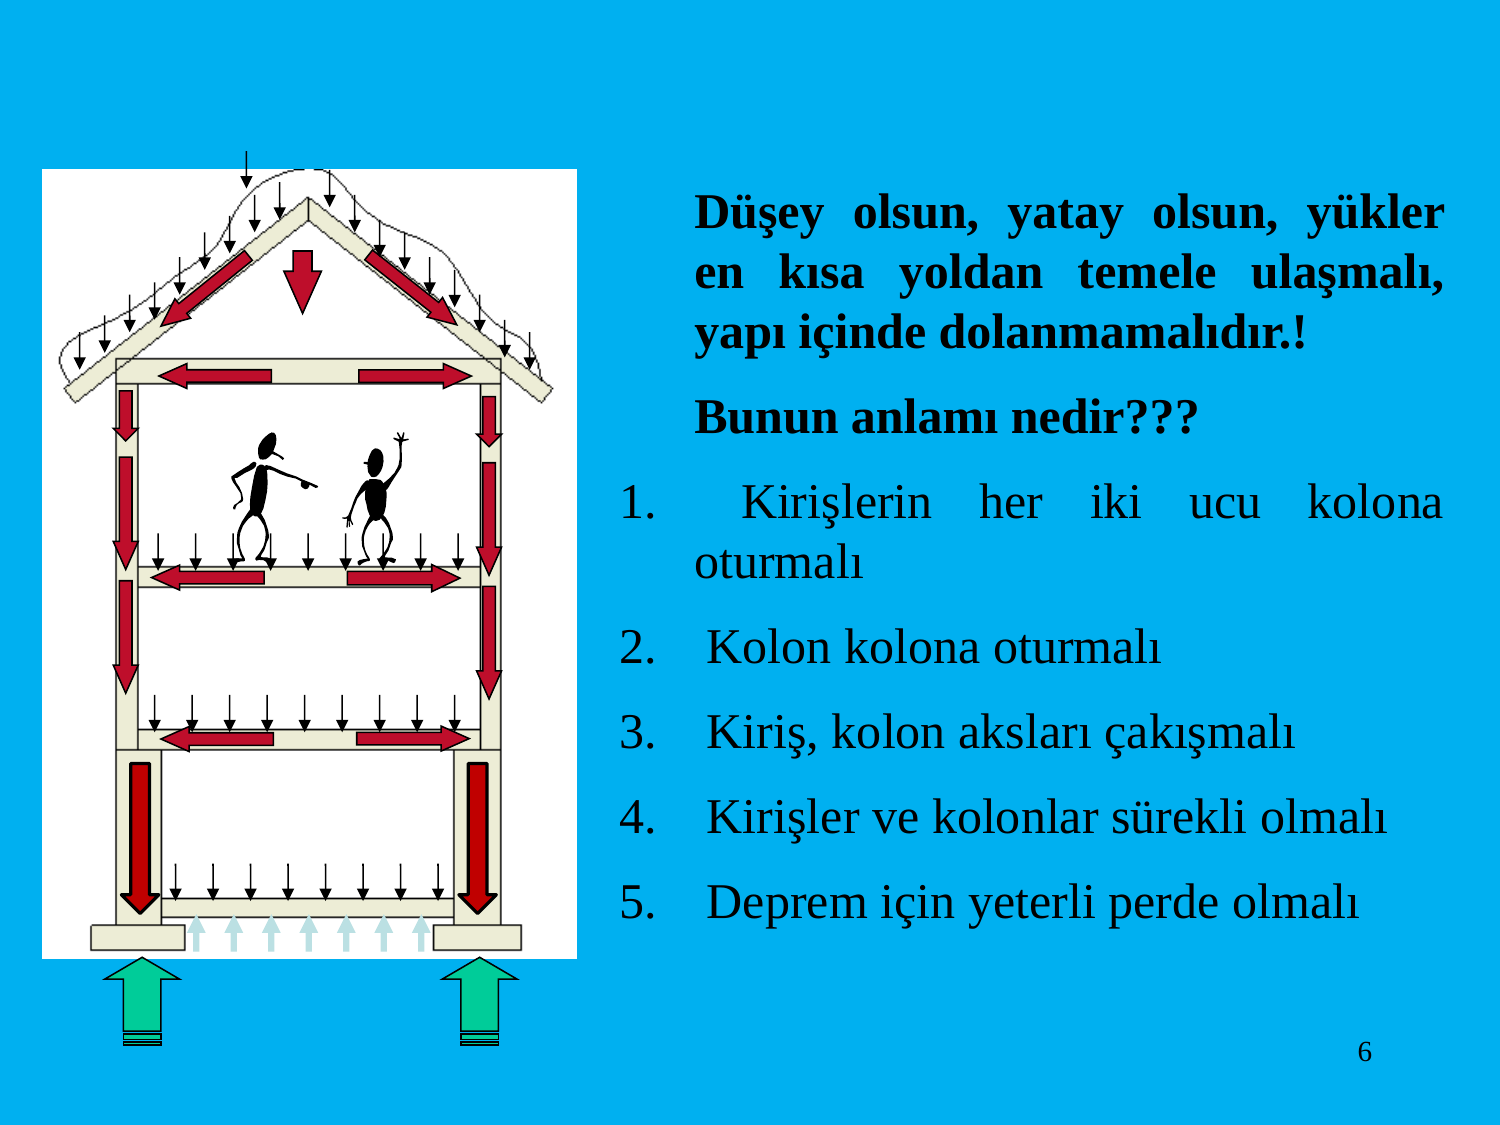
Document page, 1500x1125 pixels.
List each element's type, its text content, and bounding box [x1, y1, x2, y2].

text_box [41, 150, 577, 1045]
slide_number 6 [1074, 1024, 1388, 1101]
text_box Düşey olsun, yatay olsun, yükler en kısa yoldan temele ulaşmalı, yapı içinde dolanmamalıdır.! Bunun anlamı nedir??? Kirişlerin her iki ucu kolona oturmalı Kolon kolona oturmalı Kiriş, kolon aksları çakışmalı Kirişler ve kolonlar sürekli olmalı Deprem için yeterli perde olmalı [604, 171, 1460, 1106]
